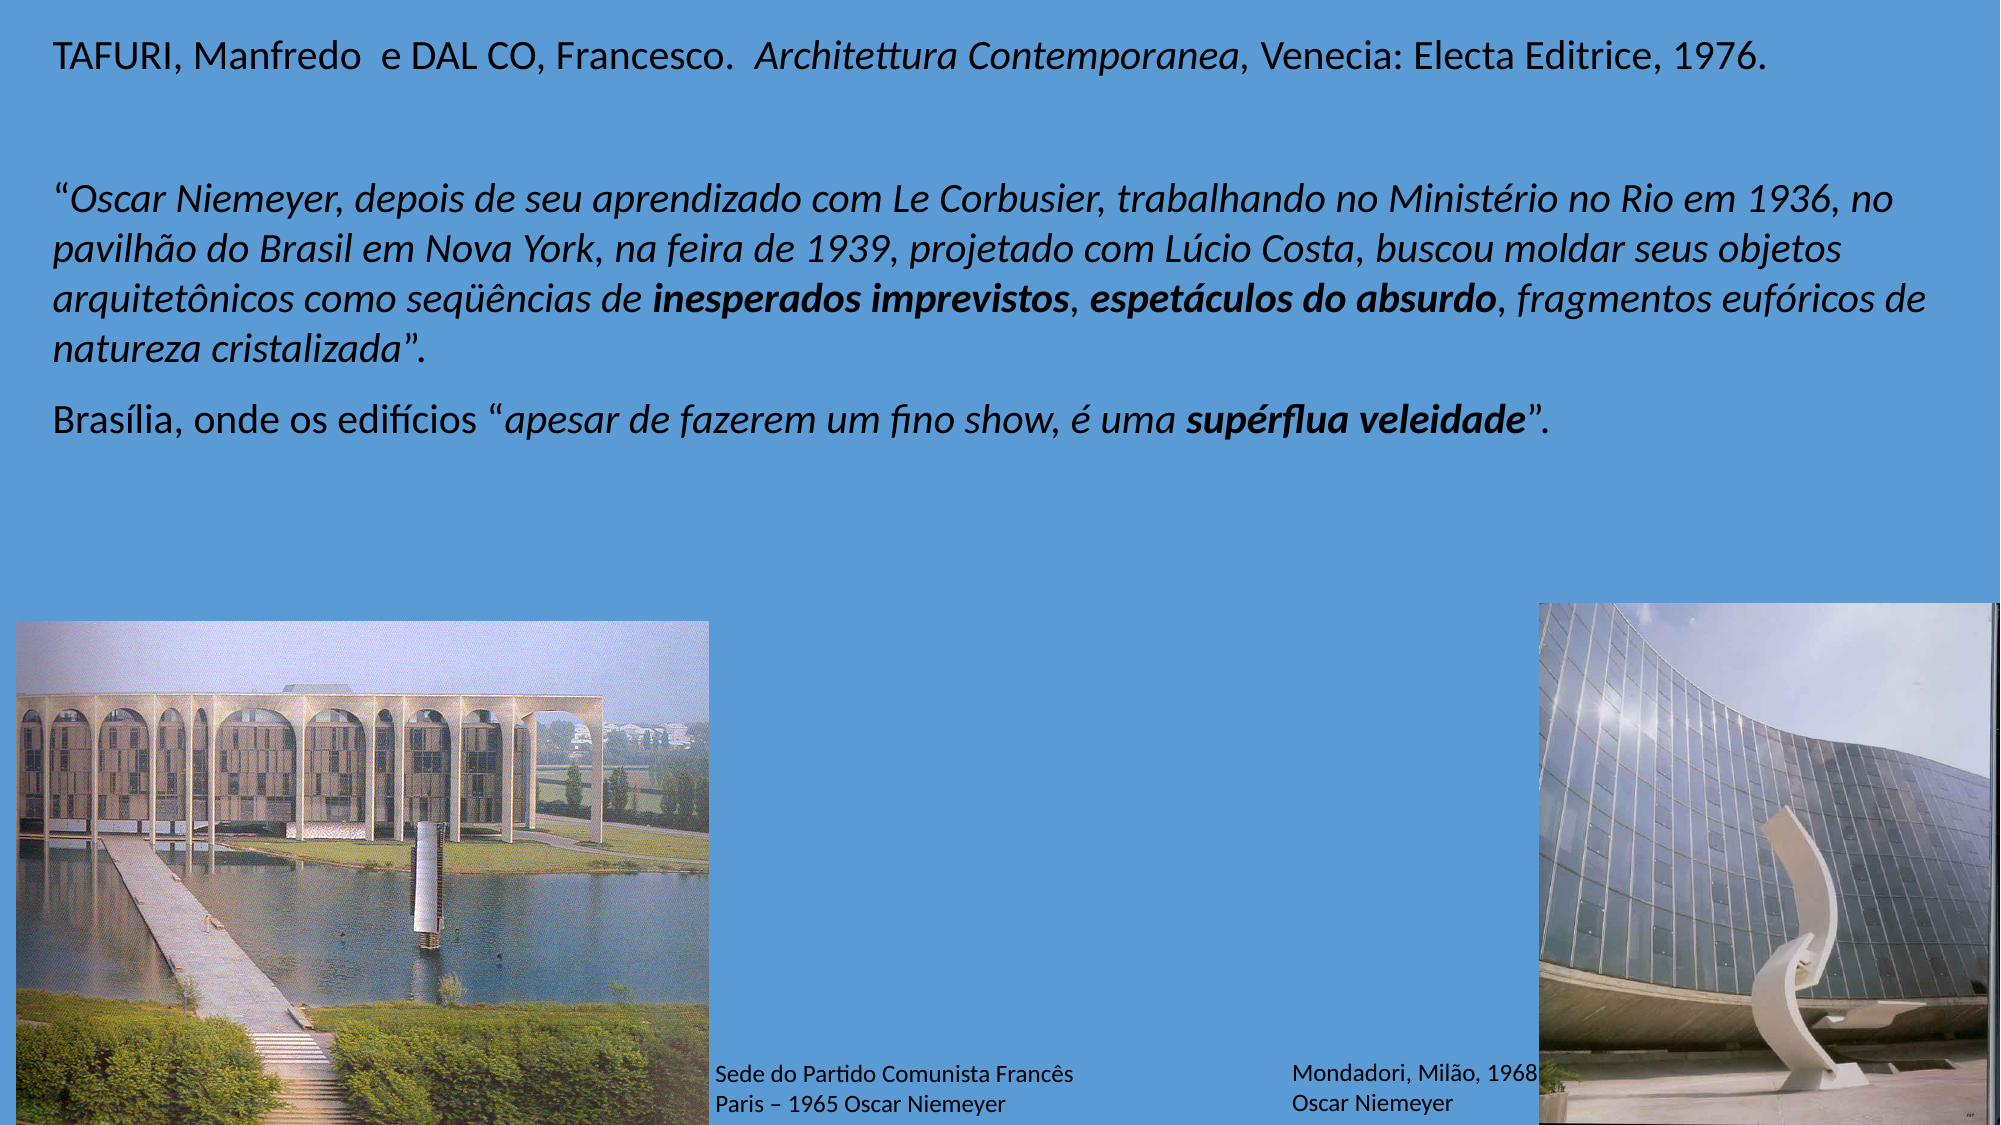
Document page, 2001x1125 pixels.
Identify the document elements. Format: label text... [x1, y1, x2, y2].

picture [16, 621, 709, 1125]
picture [1539, 603, 2000, 1125]
text_box Sede do Partido Comunista Francês Paris – 1965 Oscar Niemeyer [709, 1049, 1090, 1125]
list TAFURI, Manfredo e DAL CO, Francesco. Architettura Contemporanea, Venecia: Electa Editrice, 1976. “Oscar Niemeyer, depois de seu aprendizado com Le Corbusier, trabalhando no Ministério no Rio em 1936, no pavilhão do Brasil em Nova York, na feira de 1939, projetado com Lúcio Costa, buscou moldar seus objetos arquitetônicos como seqüências de inesperados imprevistos, espetáculos do absurdo, fragmentos eufóricos de natureza cristalizada”. Brasília, onde os edifícios “apesar de fazerem um fino show, é uma supérflua veleidade”. [0, 12, 1991, 1125]
text_box Mondadori, Milão, 1968 Oscar Niemeyer [1277, 1048, 1539, 1124]
